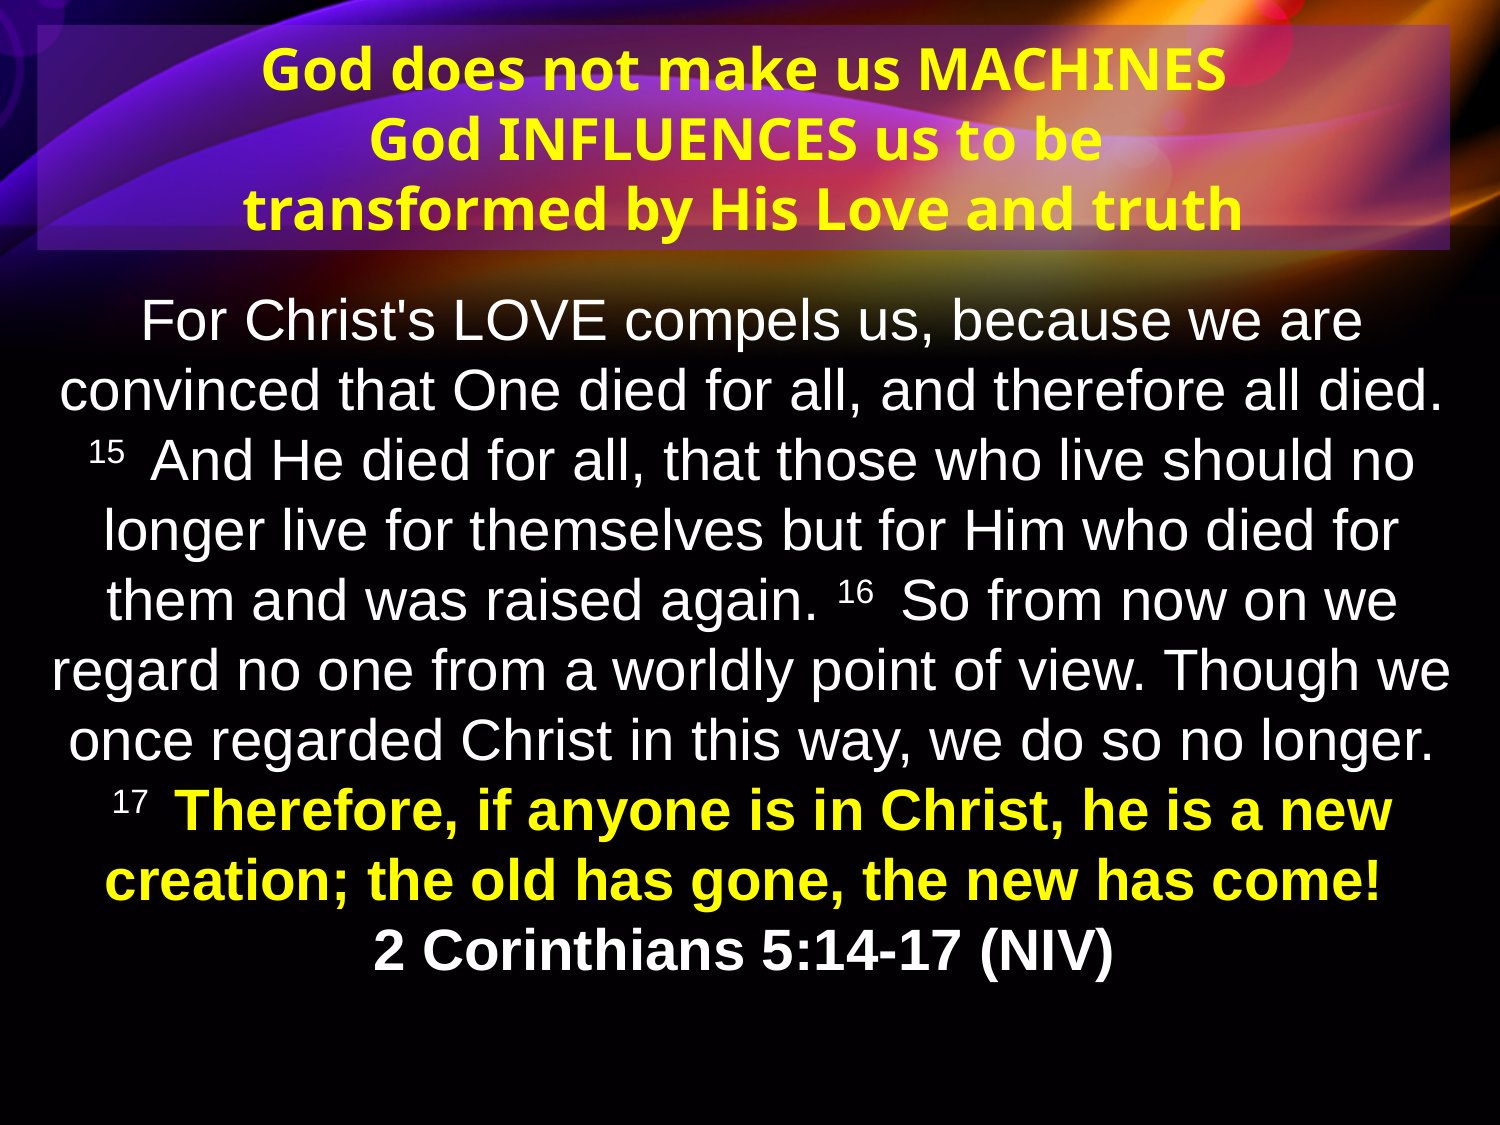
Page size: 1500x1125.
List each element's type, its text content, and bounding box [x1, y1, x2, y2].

text_box For Christ's LOVE compels us, because we are convinced that One died for all, and therefore all died. 15 And He died for all, that those who live should no longer live for themselves but for Him who died for them and was raised again. 16 So from now on we regard no one from a worldly point of view. Though we once regarded Christ in this way, we do so no longer. 17 Therefore, if anyone is in Christ, he is a new creation; the old has gone, the new has come! 2 Corinthians 5:14-17 (NIV) [34, 274, 1472, 990]
text_box God does not make us MACHINES God INFLUENCES us to be transformed by His Love and truth [37, 24, 1450, 250]
picture [0, 0, 1500, 1125]
